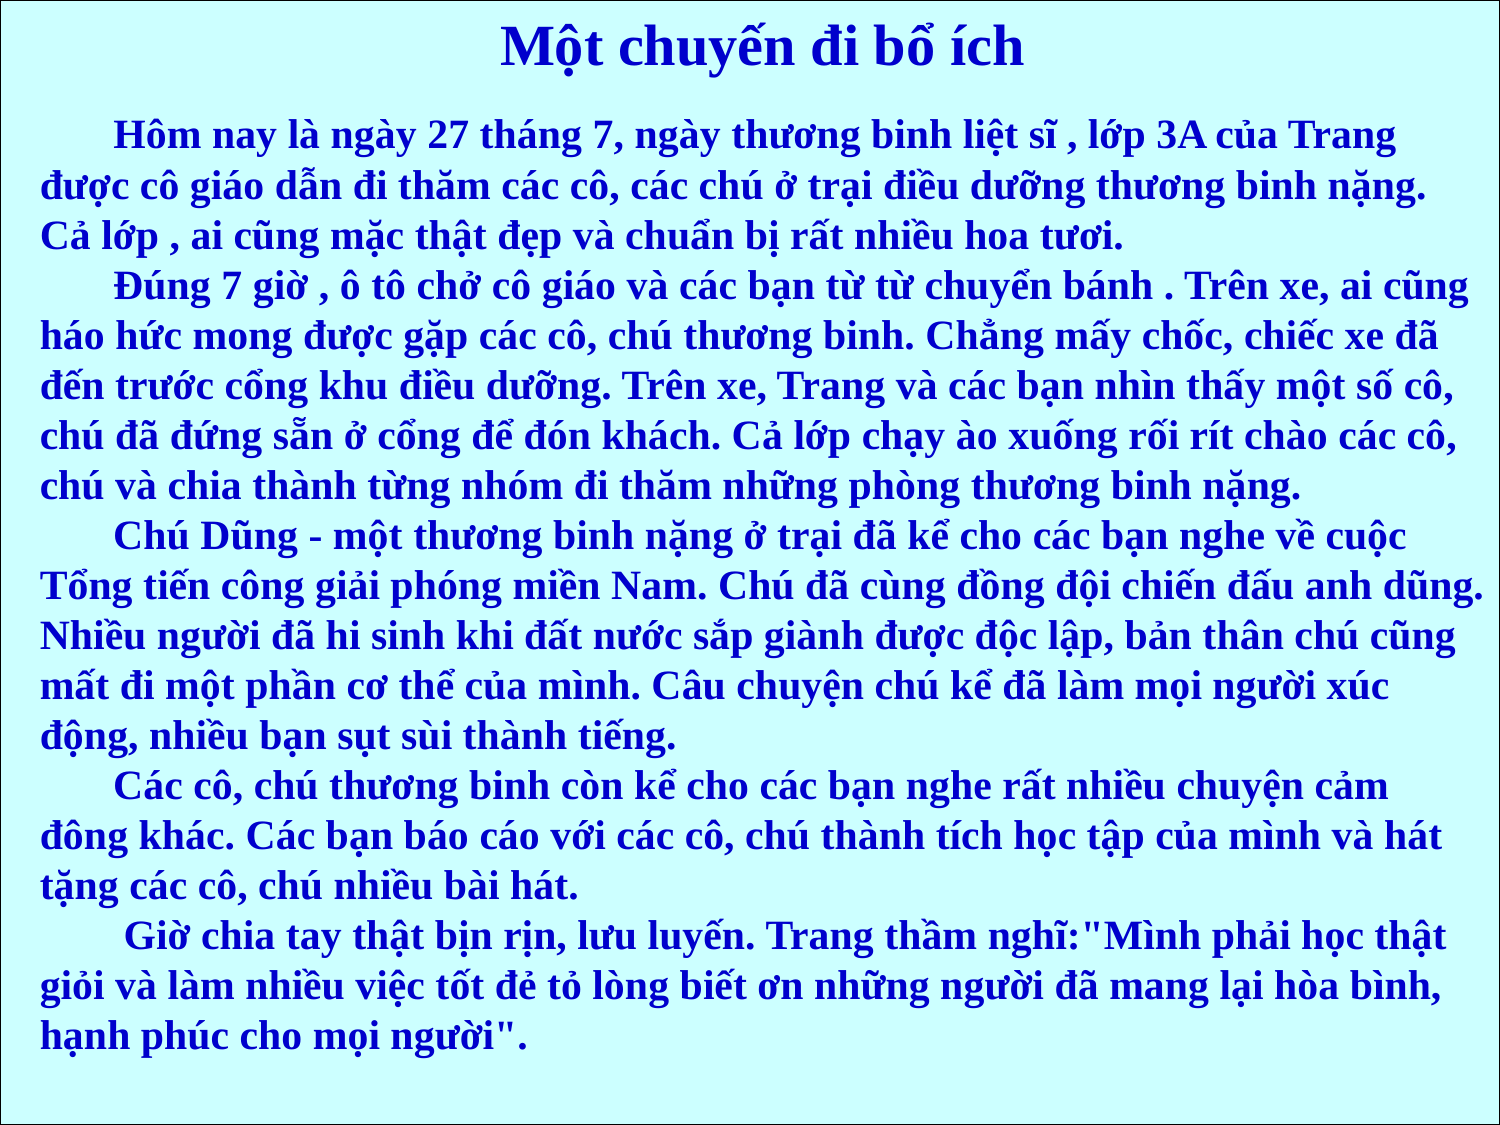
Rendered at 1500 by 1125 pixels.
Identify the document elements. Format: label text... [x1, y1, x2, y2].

text_box Một chuyến đi bổ ích [124, 0, 1400, 85]
text_box [0, 0, 1500, 1125]
text_box Hôm nay là ngày 27 tháng 7, ngày thương binh liệt sĩ , lớp 3A của Trang được cô giáo dẫn đi thăm các cô, các chú ở trại điều dưỡng thương binh nặng. Cả lớp , ai cũng mặc thật đẹp và chuẩn bị rất nhiều hoa tươi. Đúng 7 giờ , ô tô chở cô giáo và các bạn từ từ chuyển bánh . Trên xe, ai cũng háo hức mong được gặp các cô, chú thương binh. Chẳng mấy chốc, chiếc xe đã đến trước cổng khu điều dưỡng. Trên xe, Trang và các bạn nhìn thấy một số cô, chú đã đứng sẵn ở cổng để đón khách. Cả lớp chạy ào xuống rối rít chào các cô, chú và chia thành từng nhóm đi thăm những phòng thương binh nặng. Chú Dũng - một thương binh nặng ở trại đã kể cho các bạn nghe về cuộc Tổng tiến công giải phóng miền Nam. Chú đã cùng đồng đội chiến đấu anh dũng. Nhiều người đã hi sinh khi đất nước sắp giành được độc lập, bản thân chú cũng mất đi một phần cơ thể của mình. Câu chuyện chú kể đã làm mọi người xúc động, nhiều bạn sụt sùi thành tiếng. Các cô, chú thương binh còn kể cho các bạn nghe rất nhiều chuyện cảm đông khác. Các bạn báo cáo với các cô, chú thành tích học tập của mình và hát tặng các cô, chú nhiều bài hát. Giờ chia tay thật bịn rịn, lưu luyến. Trang thầm nghĩ:"Mình phải học thật giỏi và làm nhiều việc tốt đẻ tỏ lòng biết ơn những người đã mang lại hòa bình, hạnh phúc cho mọi người". [24, 99, 1500, 1066]
